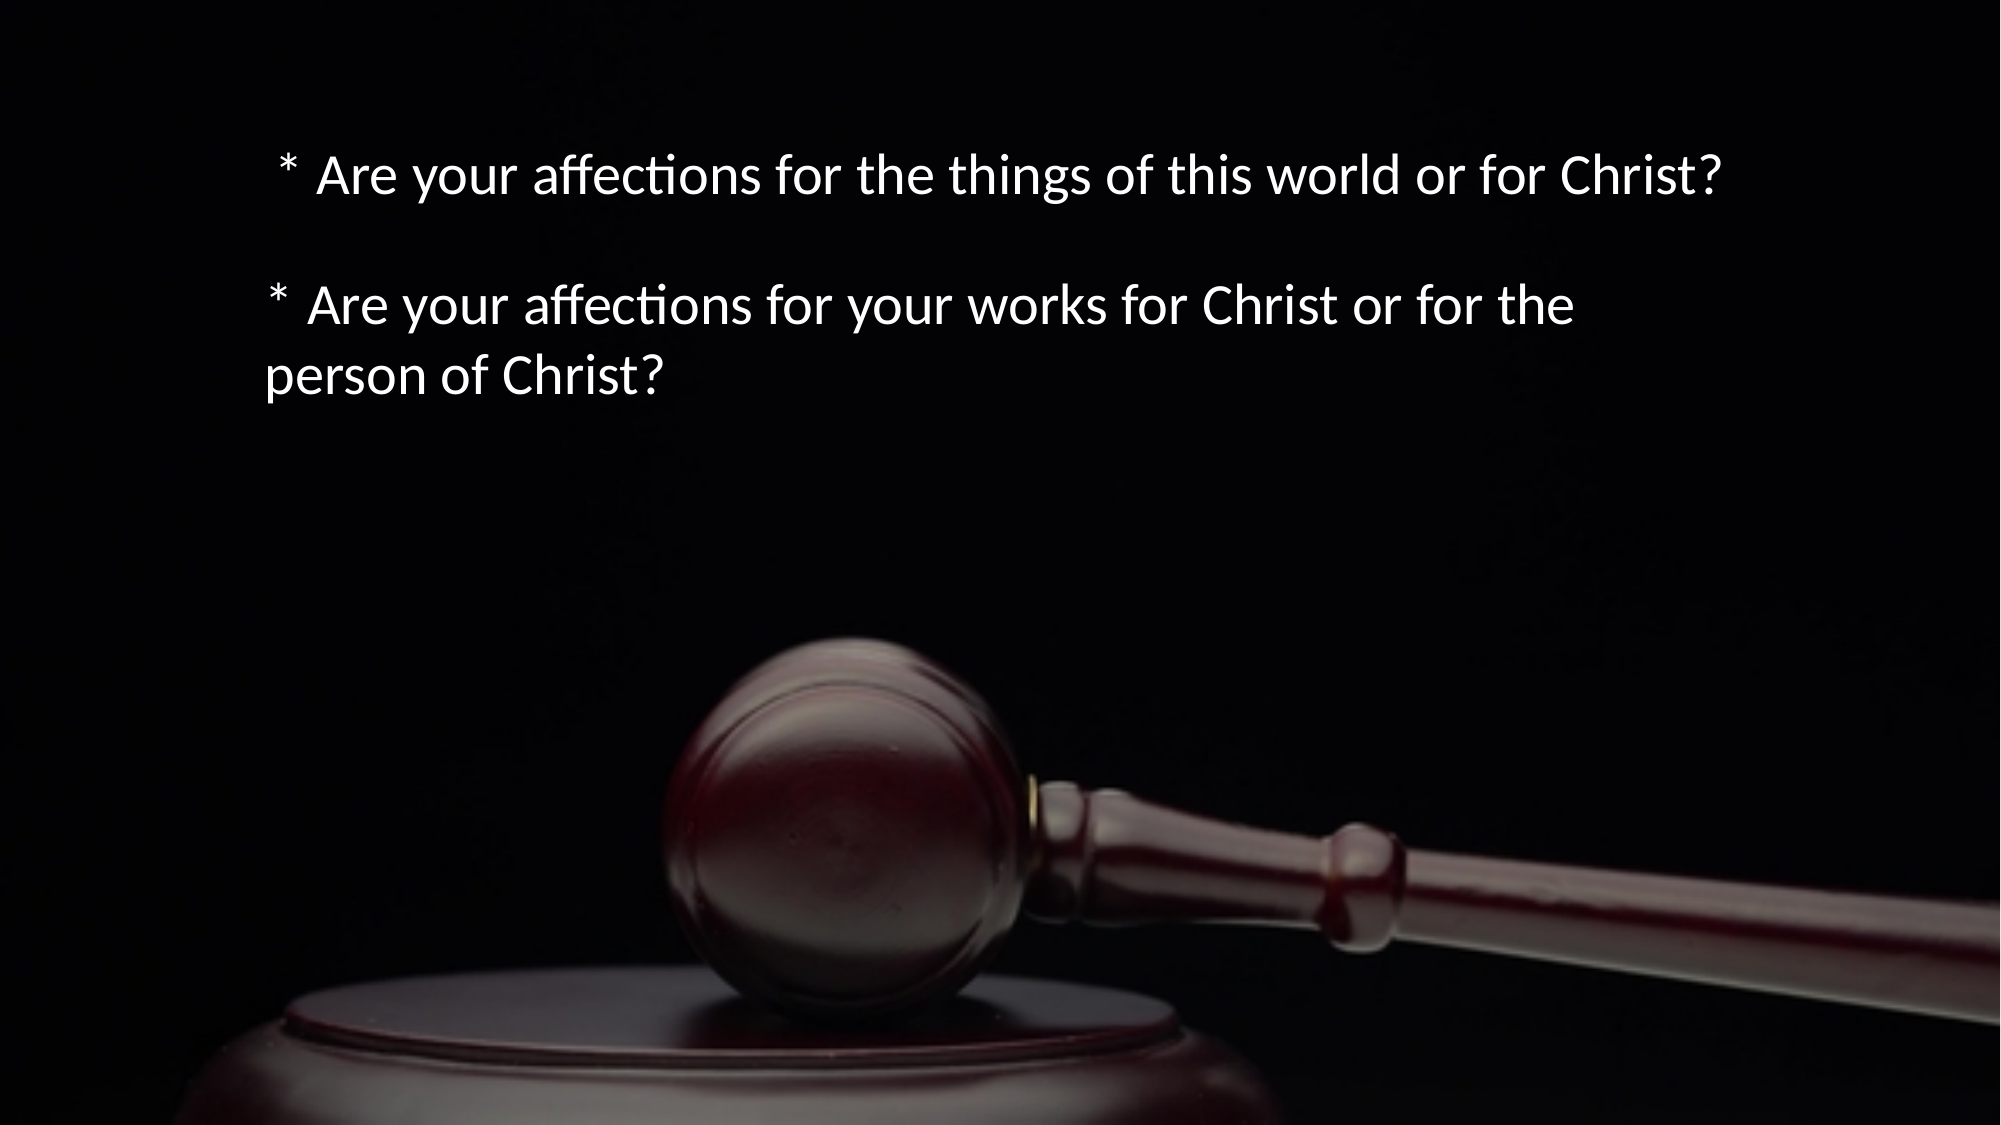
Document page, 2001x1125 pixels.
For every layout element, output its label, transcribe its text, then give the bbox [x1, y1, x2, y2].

text_box * Are your affections for your works for Christ or for the person of Christ? [250, 258, 1685, 414]
text_box * Are your affections for the things of this world or for Christ? [259, 128, 1741, 214]
picture [0, 0, 2001, 1125]
